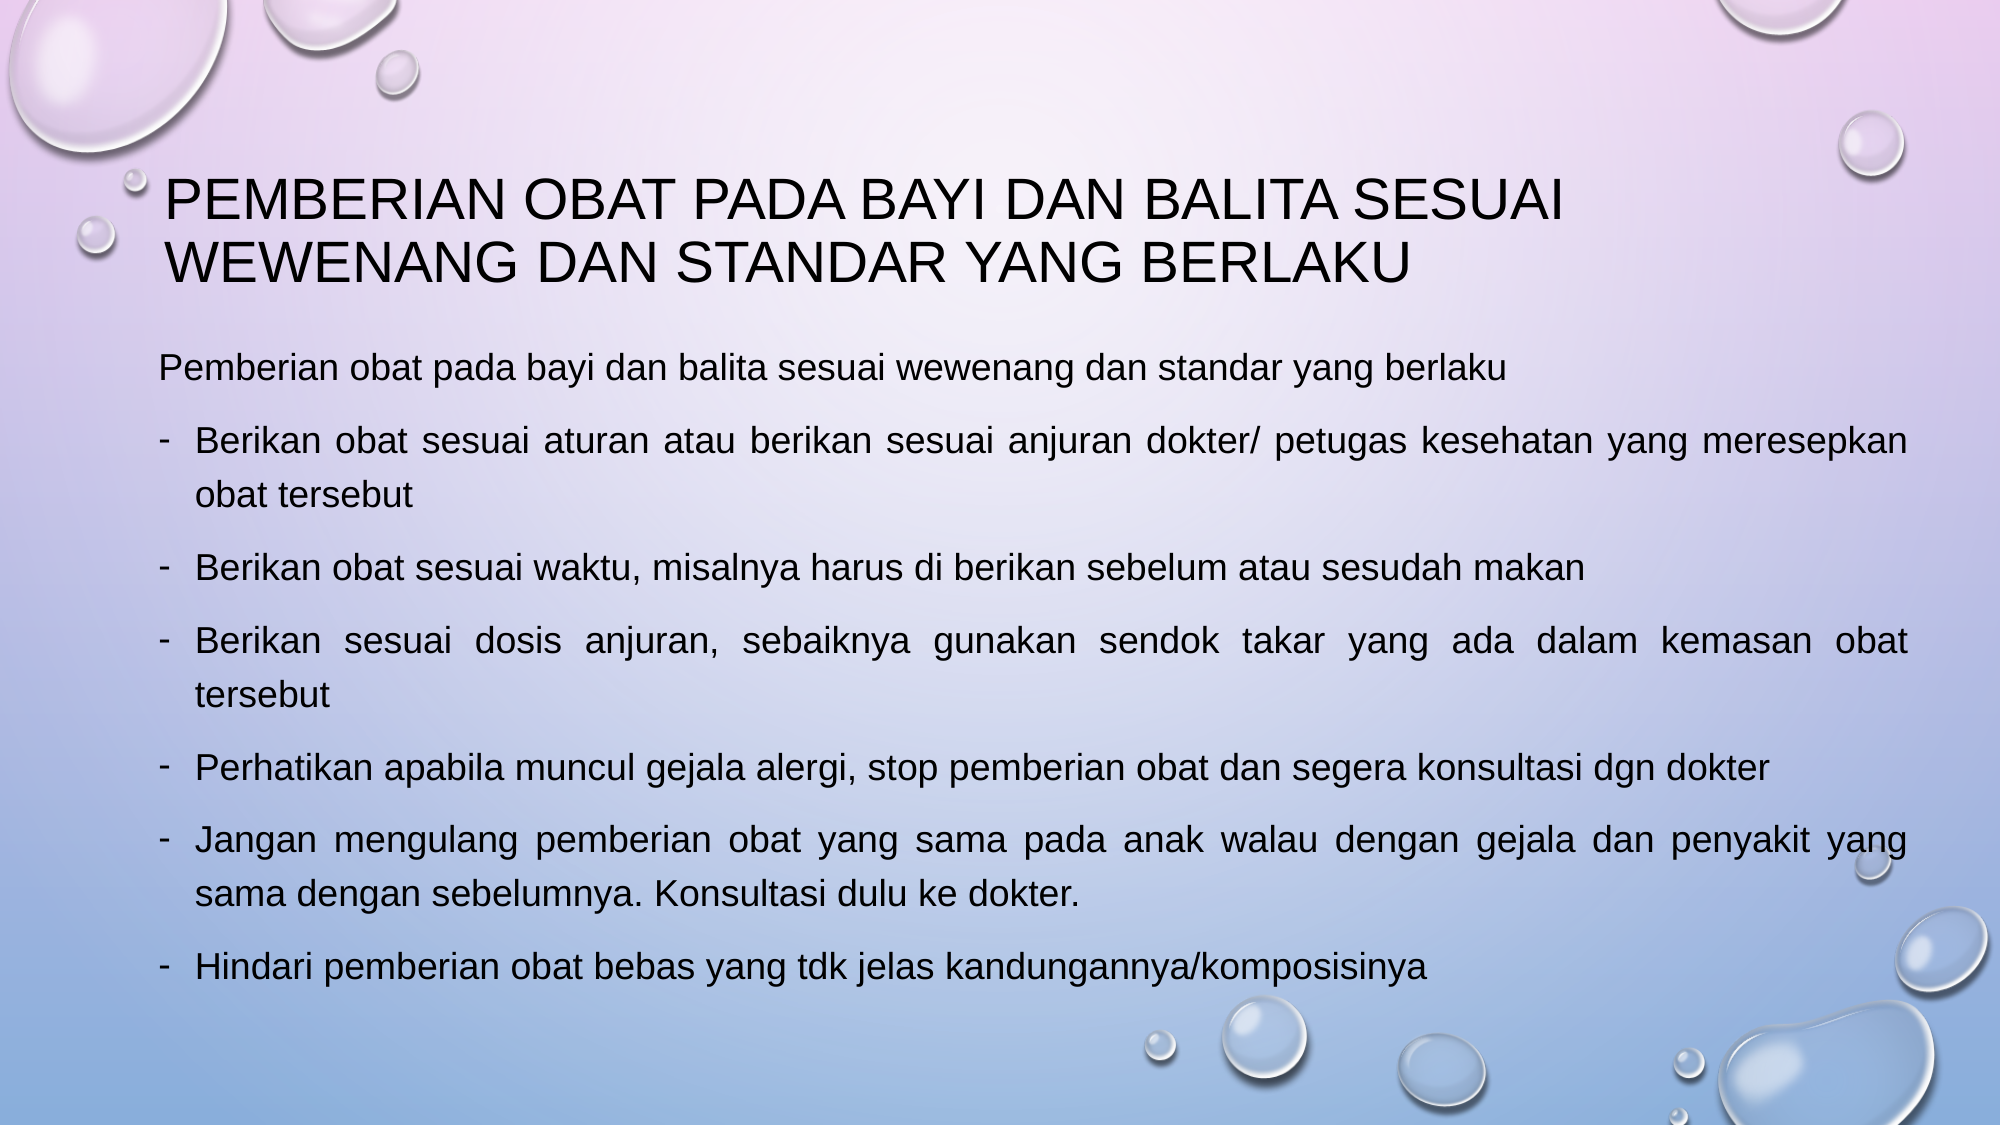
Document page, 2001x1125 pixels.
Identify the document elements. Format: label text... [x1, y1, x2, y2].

list Pemberian obat pada bayi dan balita sesuai wewenang dan standar yang berlaku Berikan obat sesuai aturan atau berikan sesuai anjuran dokter/ petugas kesehatan yang meresepkan obat tersebut Berikan obat sesuai waktu, misalnya harus di berikan sebelum atau sesudah makan Berikan sesuai dosis anjuran, sebaiknya gunakan sendok takar yang ada dalam kemasan obat tersebut Perhatikan apabila muncul gejala alergi, stop pemberian obat dan segera konsultasi dgn dokter Jangan mengulang pemberian obat yang sama pada anak walau dengan gejala dan penyakit yang sama dengan sebelumnya. Konsultasi dulu ke dokter. Hindari pemberian obat bebas yang tdk jelas kandungannya/komposisinya [143, 326, 1924, 1002]
picture [0, 0, 2000, 1125]
title Pemberian obat pada bayi dan balita sesuai wewenang dan standar yang berlaku [149, 101, 1851, 326]
